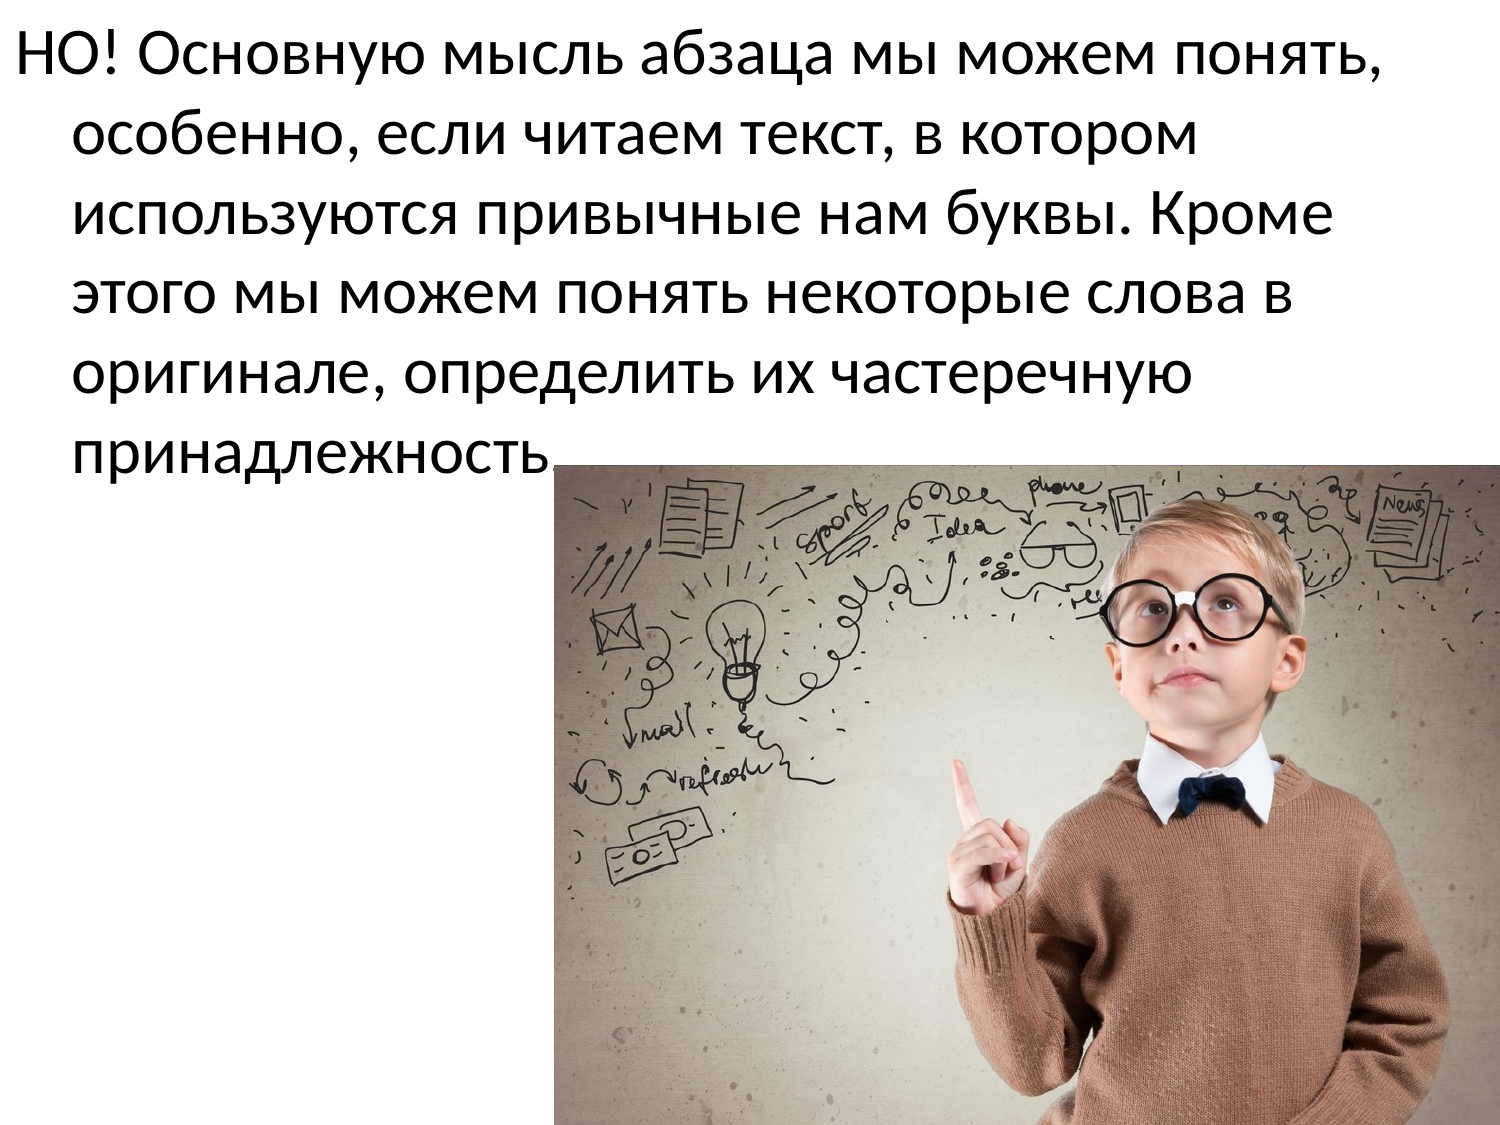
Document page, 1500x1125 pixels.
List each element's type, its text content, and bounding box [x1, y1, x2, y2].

list НО! Основную мысль абзаца мы можем понять, особенно, если читаем текст, в котором используются привычные нам буквы. Кроме этого мы можем понять некоторые слова в оригинале, определить их частеречную принадлежность. [0, 0, 1500, 1005]
picture [554, 465, 1500, 1125]
